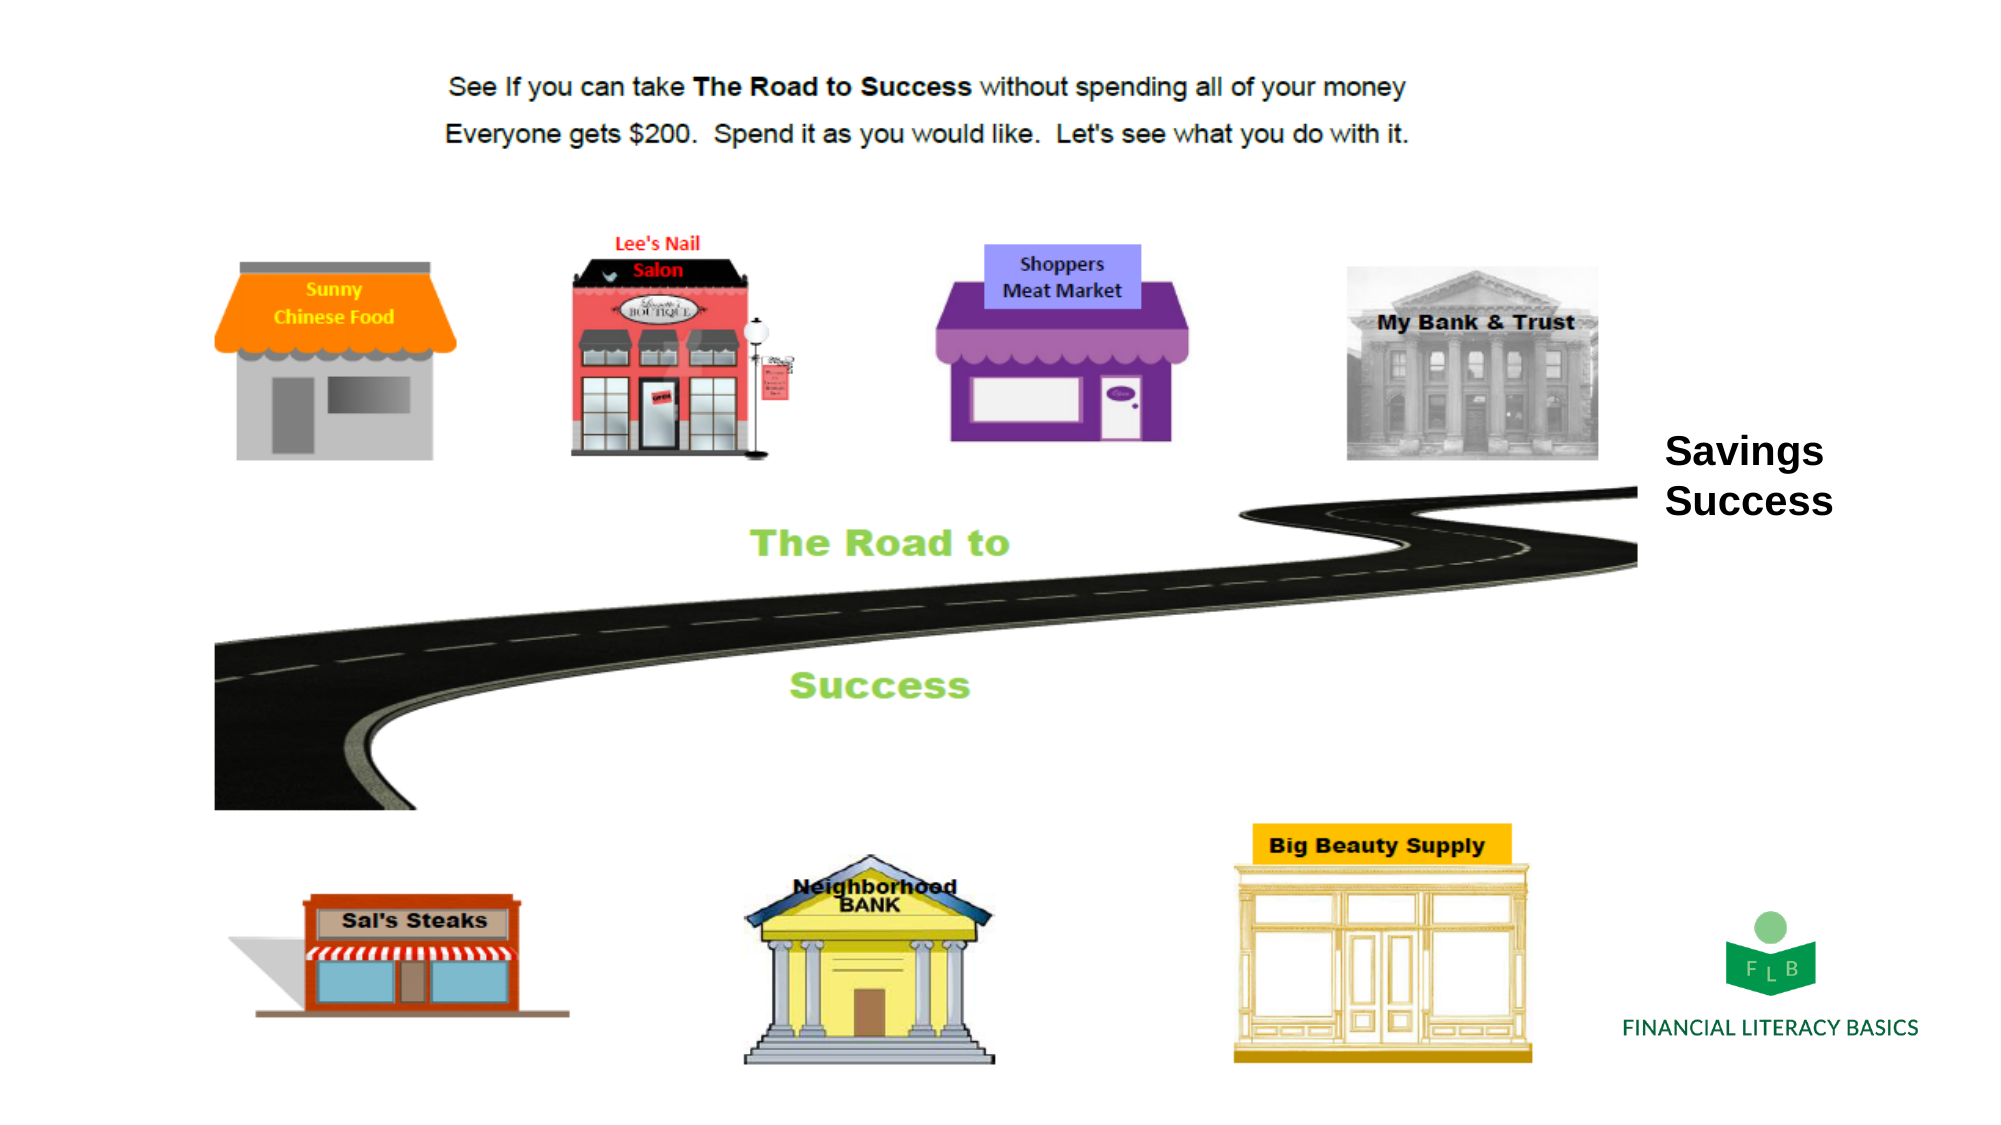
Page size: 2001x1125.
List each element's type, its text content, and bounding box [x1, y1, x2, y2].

picture [193, 52, 1919, 1073]
text_box Savings Success [1651, 416, 1851, 531]
